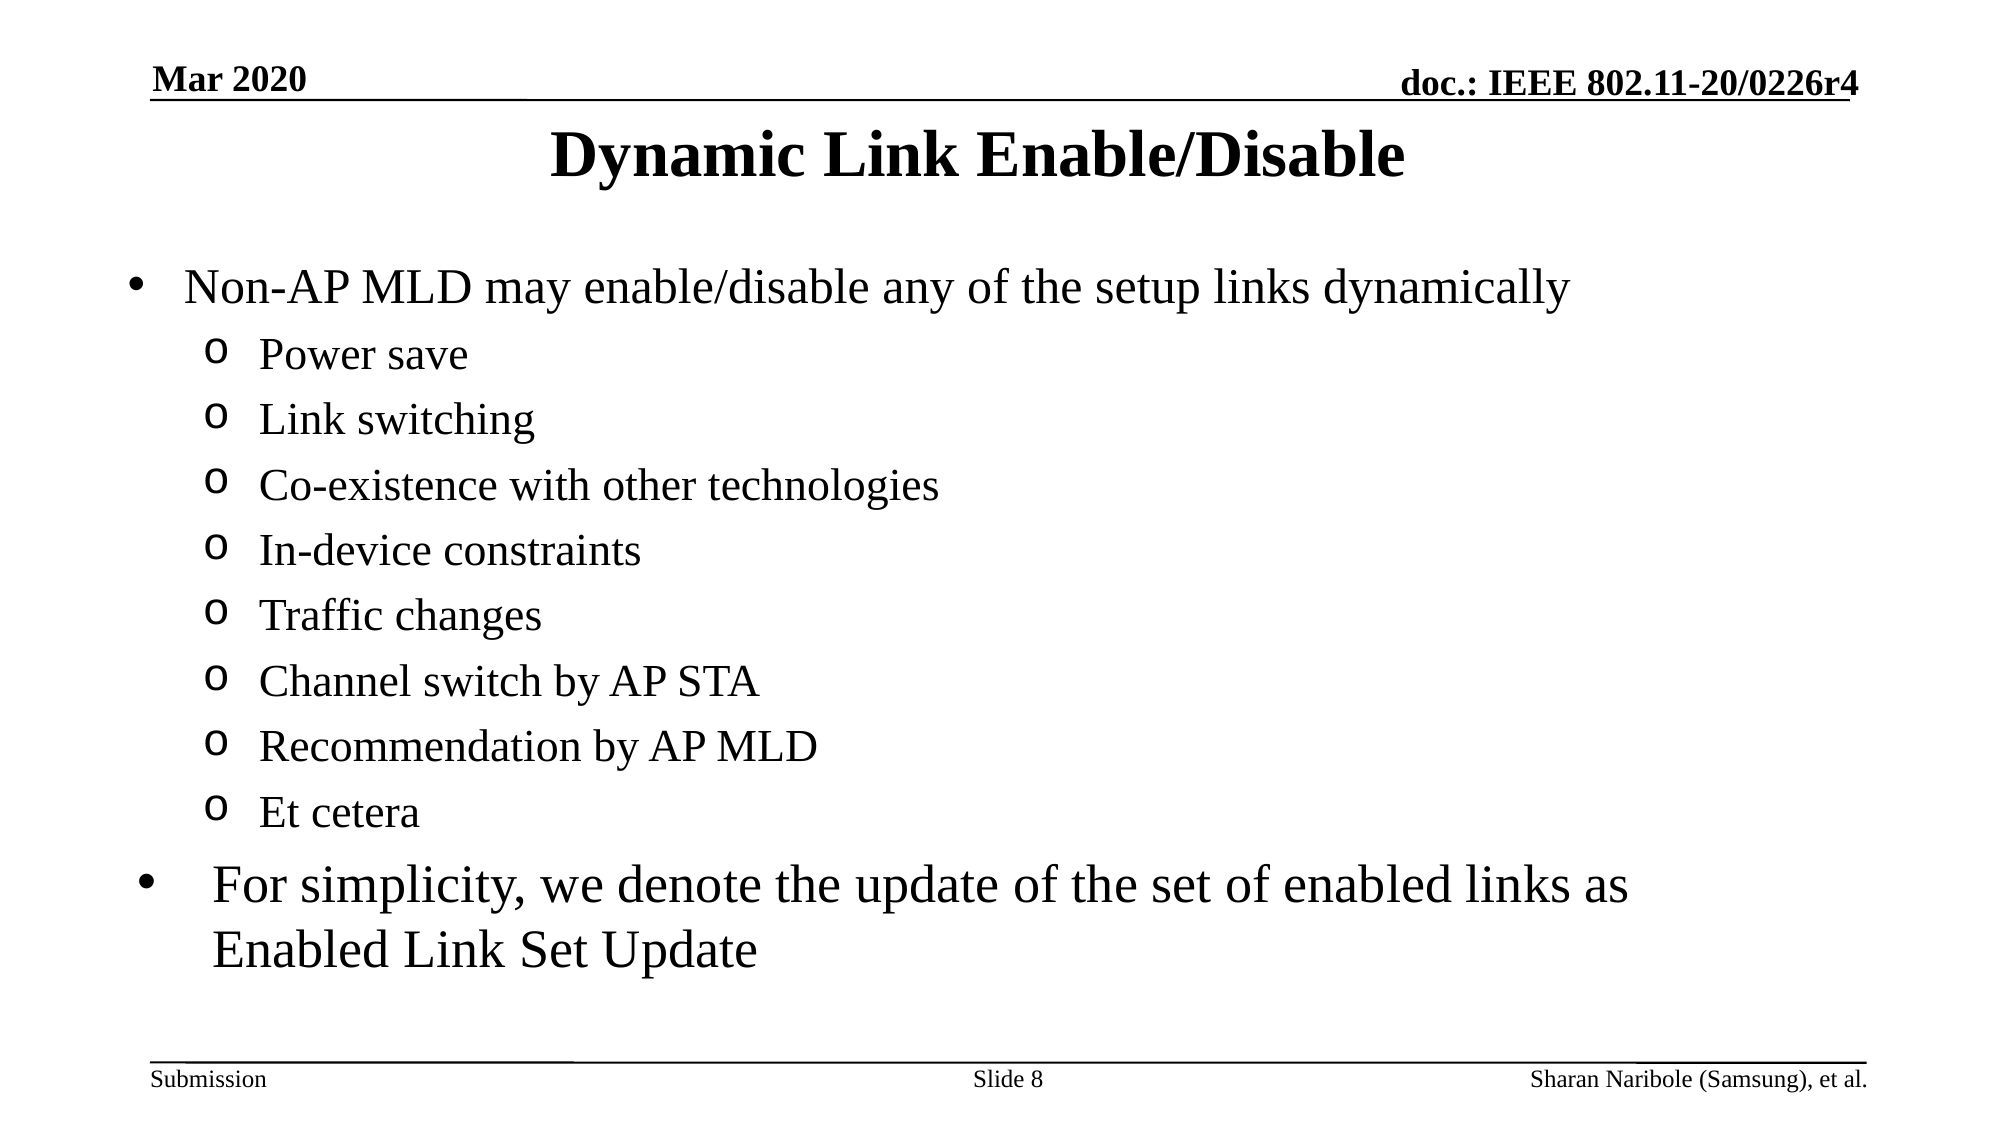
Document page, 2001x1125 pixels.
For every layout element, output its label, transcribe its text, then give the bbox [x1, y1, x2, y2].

footer Sharan Naribole (Samsung), et al. [1171, 1061, 1869, 1093]
list Non-AP MLD may enable/disable any of the setup links dynamically Power save Link switching Co-existence with other technologies In-device constraints Traffic changes Channel switch by AP STA Recommendation by AP MLD Et cetera For simplicity, we denote the update of the set of enabled links as Enabled Link Set Update [112, 245, 1813, 921]
slide_number Slide 8 [950, 1061, 1067, 1123]
title Dynamic Link Enable/Disable [137, 62, 1838, 238]
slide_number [152, 54, 563, 100]
